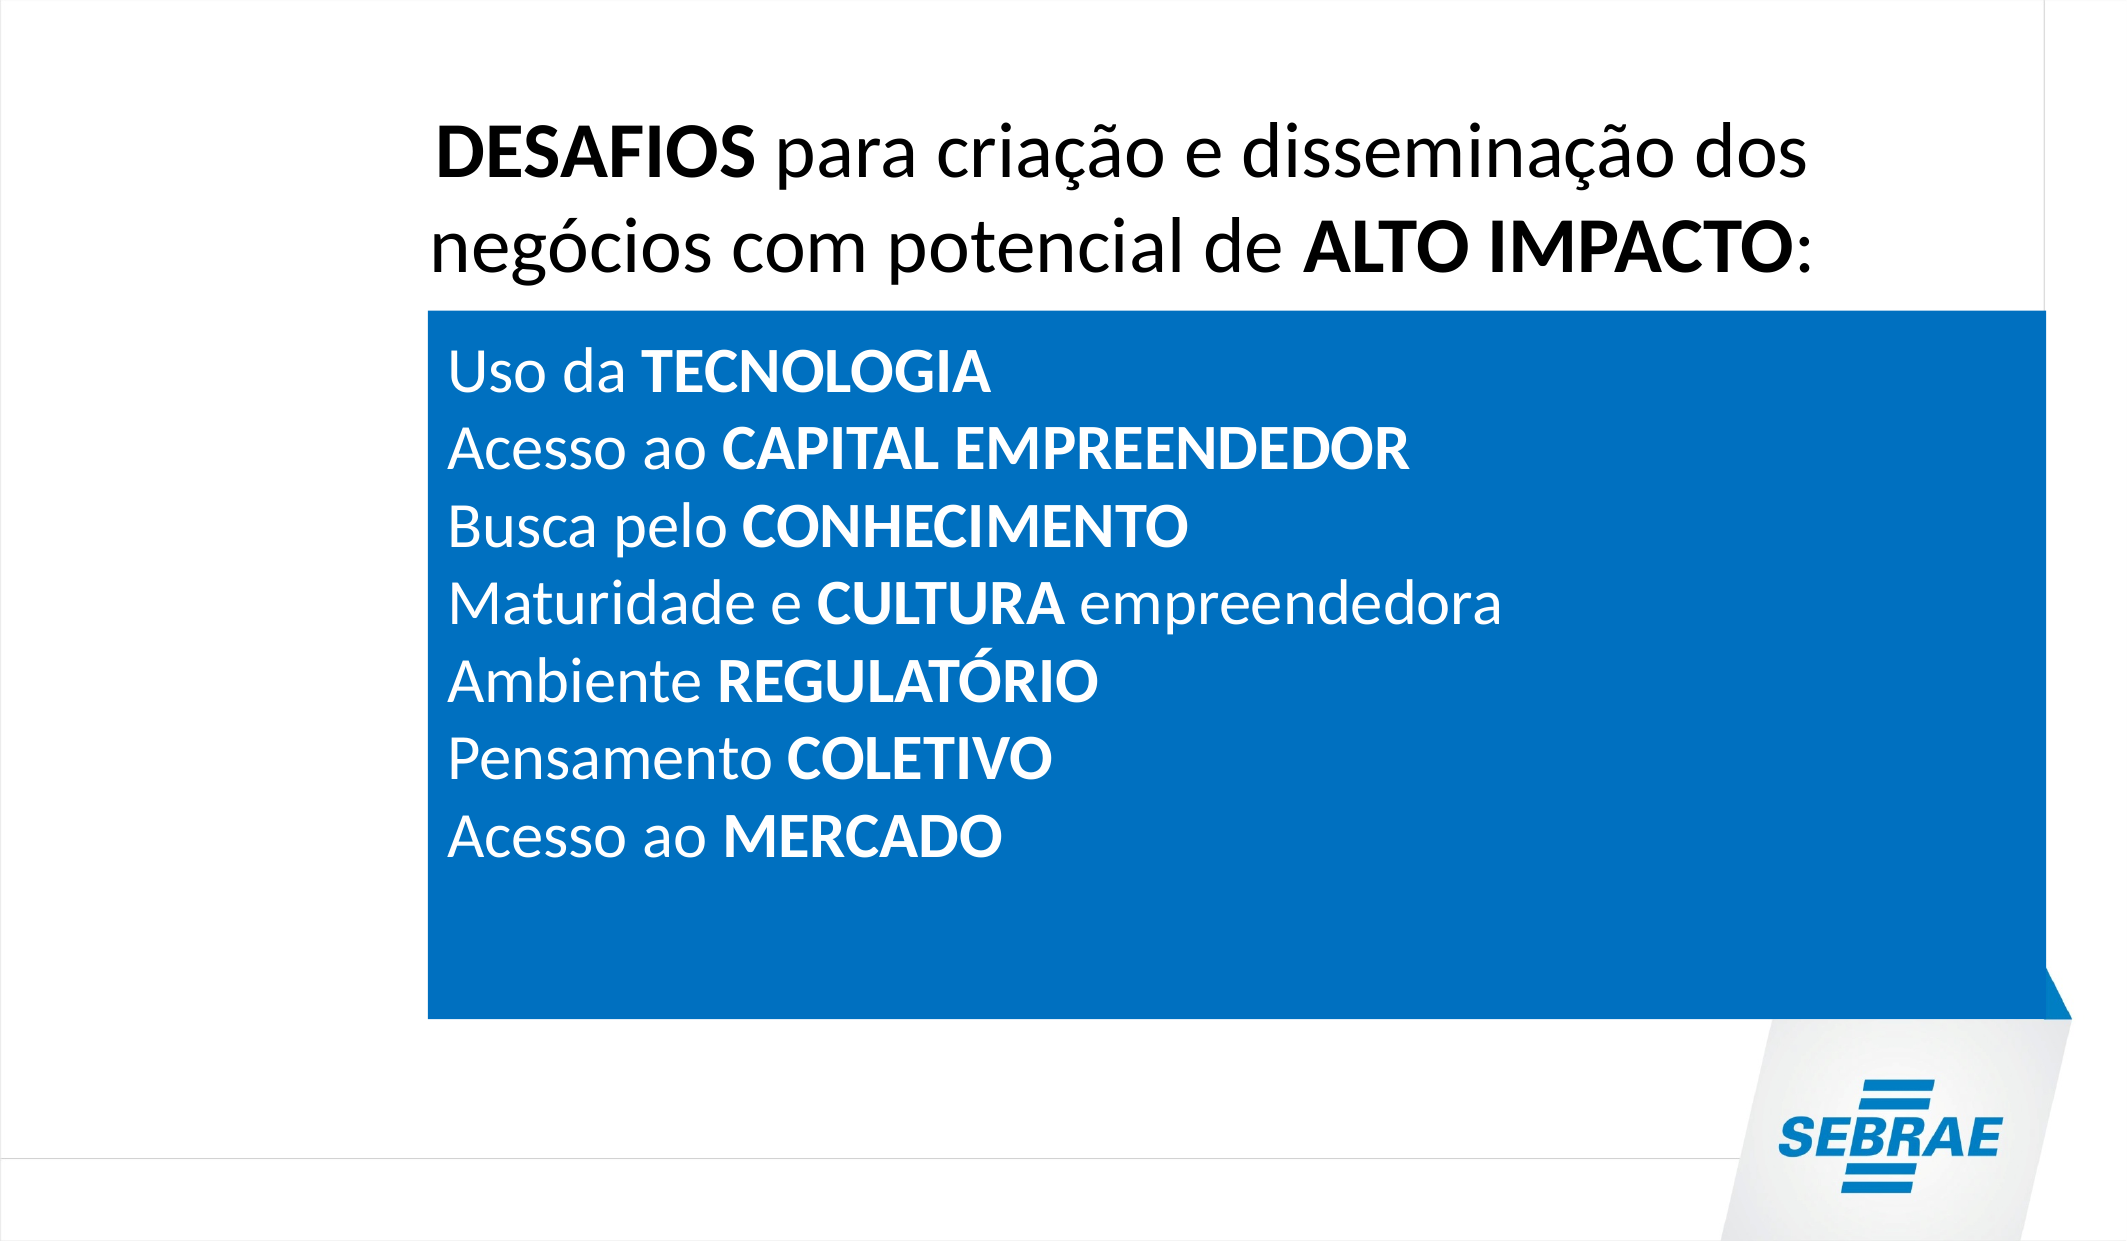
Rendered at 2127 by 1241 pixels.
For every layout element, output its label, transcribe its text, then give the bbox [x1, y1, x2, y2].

picture [0, 0, 2127, 1241]
list Uso da TECNOLOGIA Acesso ao CAPITAL EMPREENDEDOR Busca pelo CONHECIMENTO Maturidade e CULTURA empreendedora Ambiente REGULATÓRIO Pensamento COLETIVO Acesso ao MERCADO [427, 310, 2047, 1020]
title DESAFIOS para criação e disseminação dos negócios com potencial de ALTO IMPACTO: [318, 88, 1927, 296]
